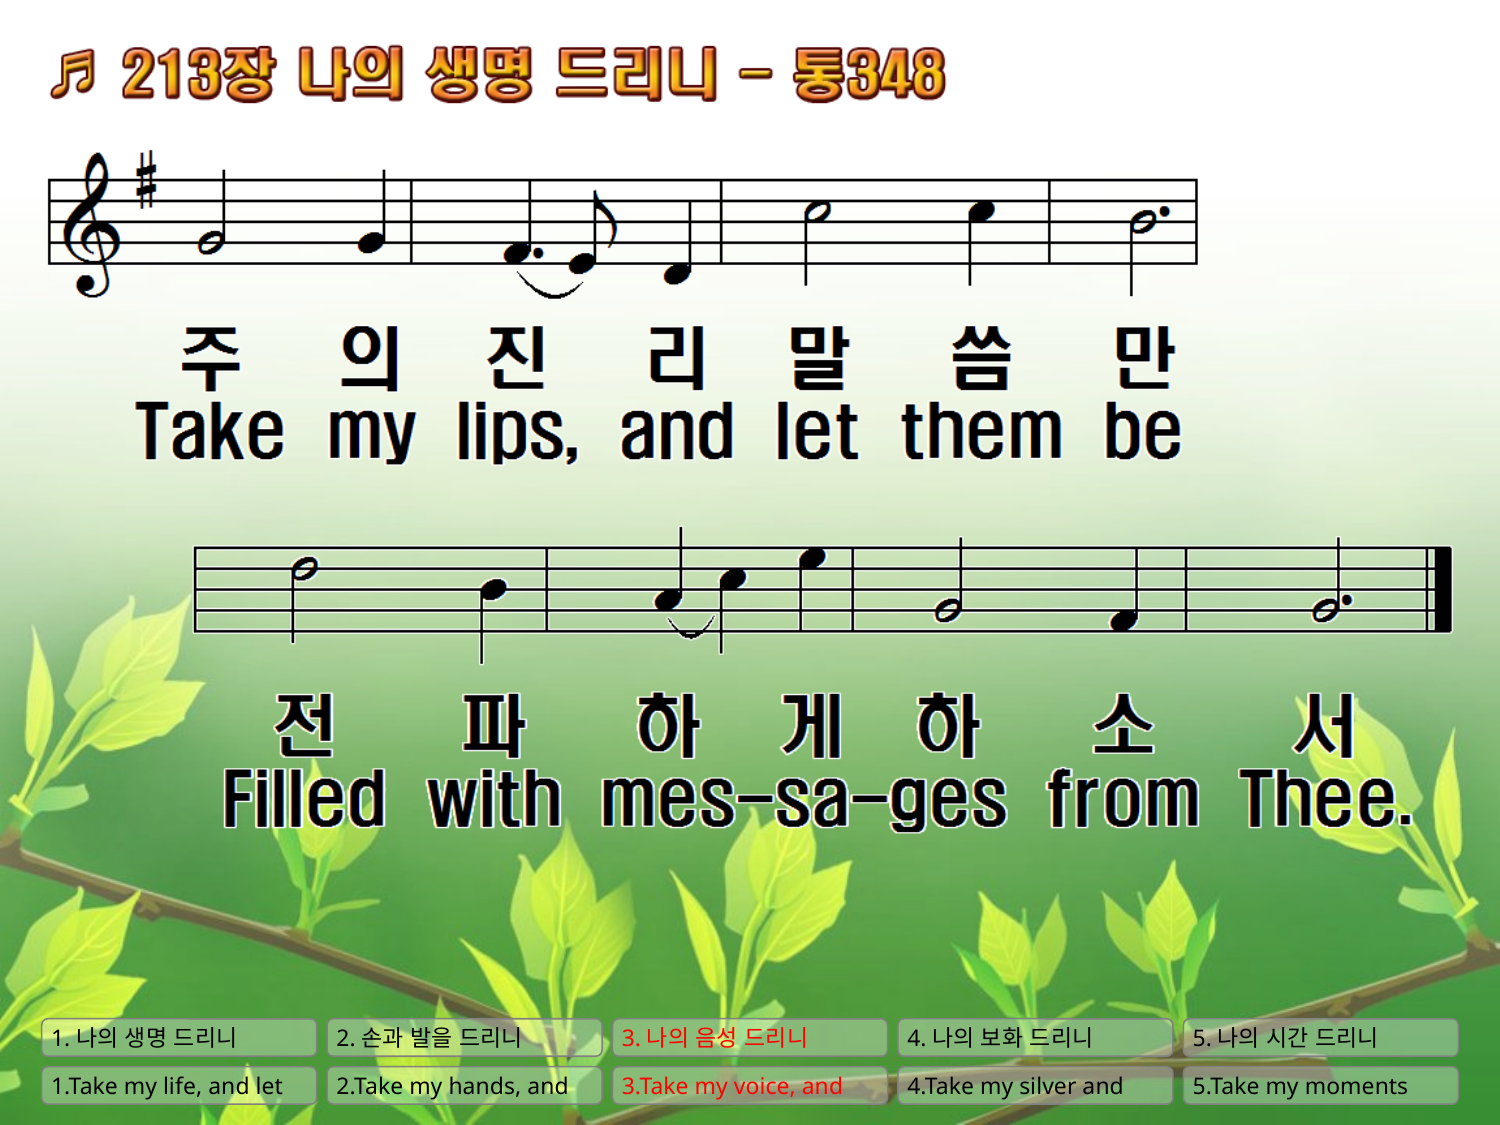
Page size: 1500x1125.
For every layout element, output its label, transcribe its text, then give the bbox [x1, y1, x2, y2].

text_box 4.Take my silver and [897, 1066, 1173, 1105]
text_box 1.Take my life, and let [41, 1066, 317, 1105]
text_box 5.Take my moments [1183, 1066, 1459, 1105]
text_box 5.나의 시간 드리니 [1183, 1018, 1459, 1057]
text_box 2.손과 발을 드리니 [327, 1018, 603, 1057]
text_box 1.나의 생명 드리니 [41, 1018, 317, 1057]
text_box 4.나의 보화 드리니 [897, 1018, 1173, 1057]
text_box 3.Take my voice, and [612, 1066, 888, 1105]
picture [0, 0, 1500, 844]
text_box 3.나의 음성 드리니 [612, 1018, 888, 1057]
text_box 2.Take my hands, and [327, 1066, 603, 1105]
